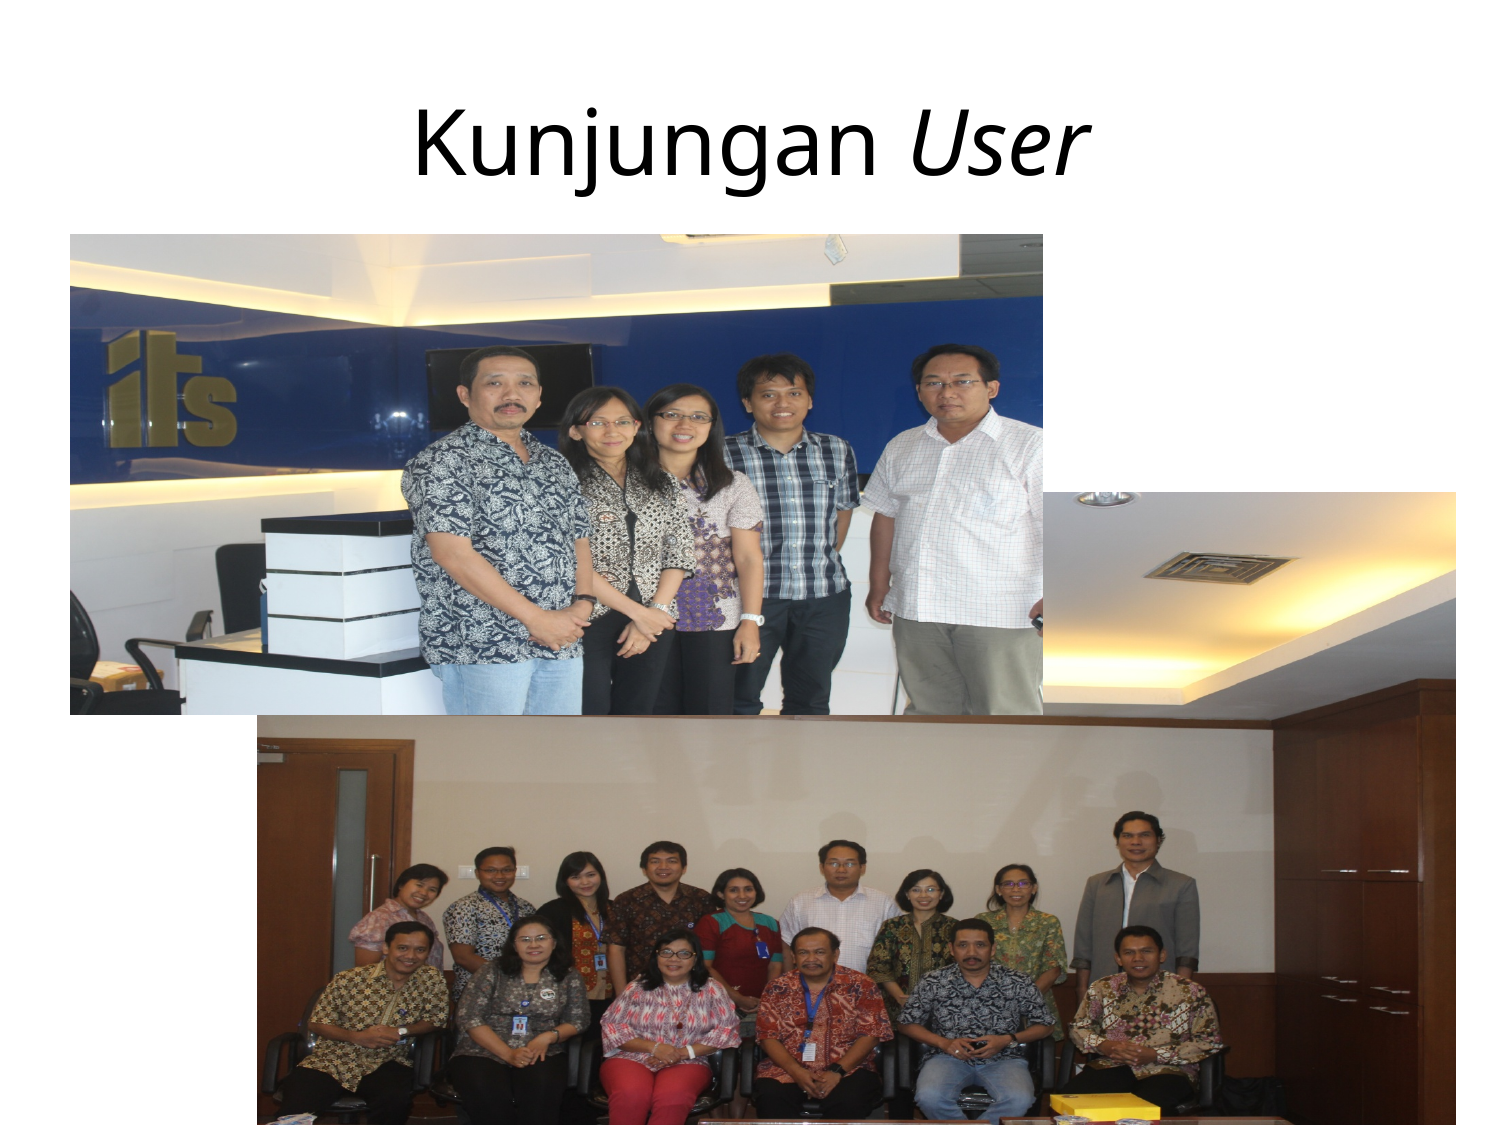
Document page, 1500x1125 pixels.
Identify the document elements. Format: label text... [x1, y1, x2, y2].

title Kunjungan User [75, 45, 1425, 233]
picture [257, 491, 1456, 1125]
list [70, 234, 1044, 716]
